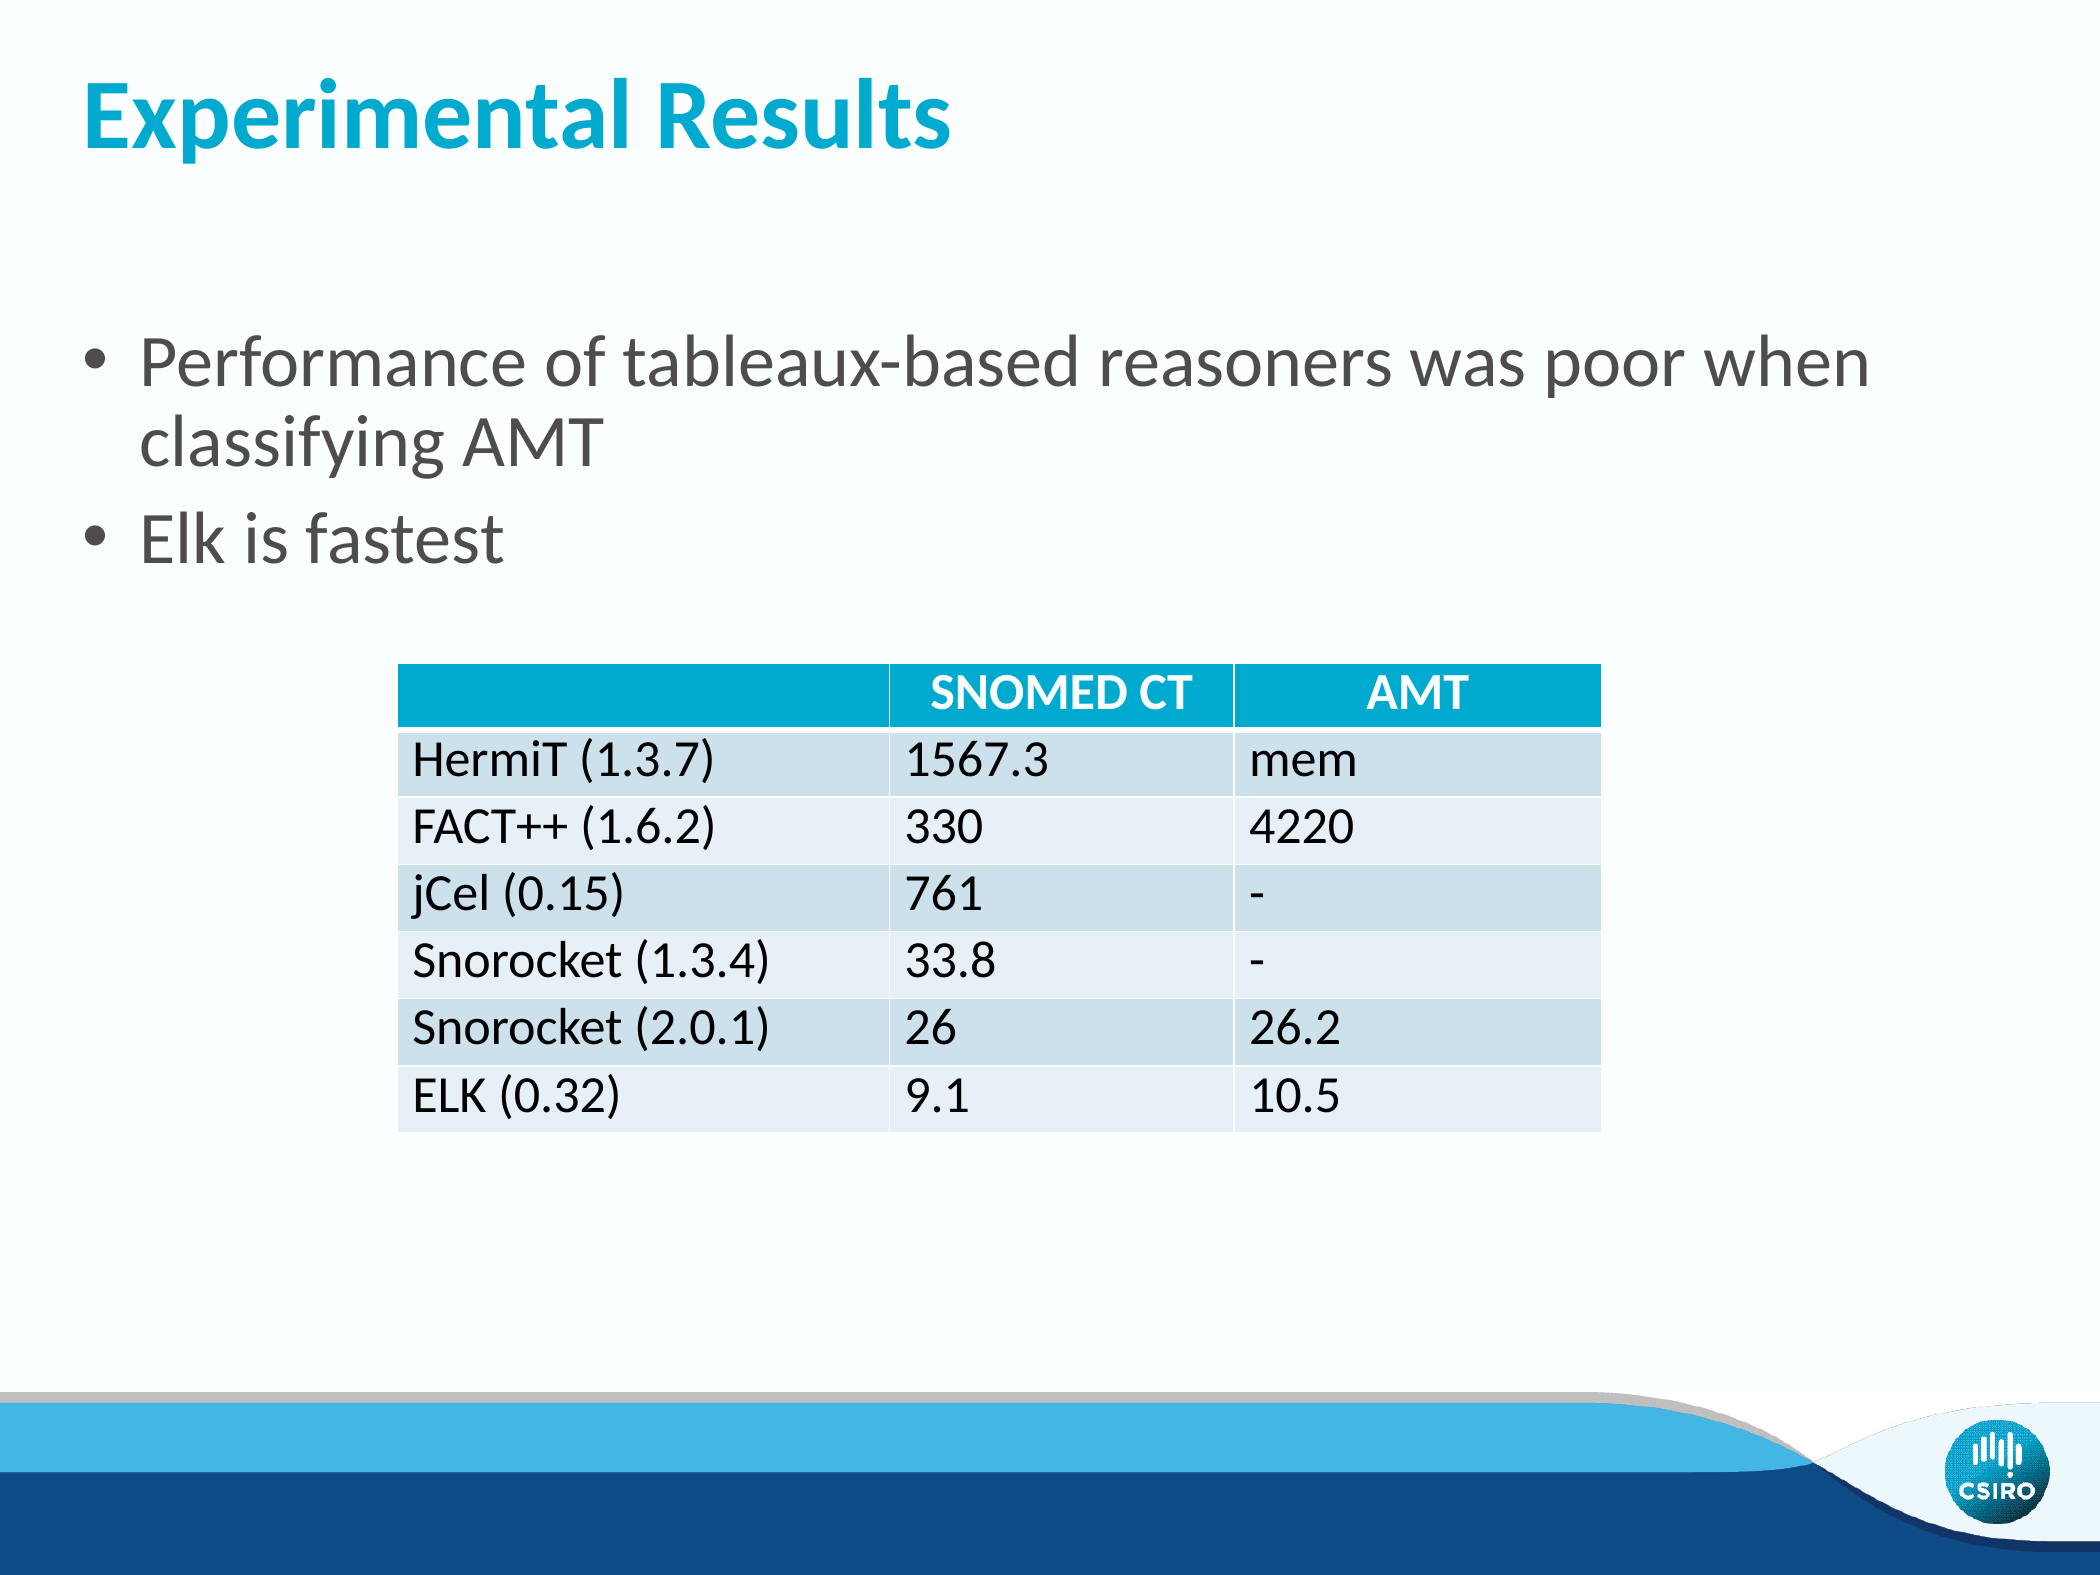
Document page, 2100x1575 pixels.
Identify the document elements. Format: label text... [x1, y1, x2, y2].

table_cell Snorocket (2.0.1) [398, 999, 889, 1065]
table_cell ELK (0.32) [398, 1067, 889, 1132]
table_cell FACT++ (1.6.2) [398, 798, 889, 864]
table_cell 26 [890, 999, 1233, 1065]
table_cell 33.8 [890, 932, 1233, 998]
table_header SNOMED CT [890, 664, 1233, 727]
table_cell 761 [890, 865, 1233, 931]
table_cell jCel (0.15) [398, 865, 889, 931]
title Experimental Results [82, 62, 2026, 185]
table_cell 26.2 [1235, 999, 1601, 1065]
table_header AMT [1235, 664, 1601, 727]
table_cell 1567.3 [890, 733, 1233, 796]
table_cell 330 [890, 798, 1233, 864]
table_cell HermiT (1.3.7) [398, 733, 889, 796]
table_cell - [1235, 865, 1601, 931]
picture [0, 1392, 2100, 1575]
table_header [398, 664, 889, 727]
table_cell - [1235, 932, 1601, 998]
list Performance of tableaux-based reasoners was poor when classifying AMT Elk is fastest [82, 322, 2026, 582]
table_cell Snorocket (1.3.4) [398, 932, 889, 998]
table_cell mem [1235, 733, 1601, 796]
table_cell 9.1 [890, 1067, 1233, 1132]
table_cell 10.5 [1235, 1067, 1601, 1132]
table_cell 4220 [1235, 798, 1601, 864]
